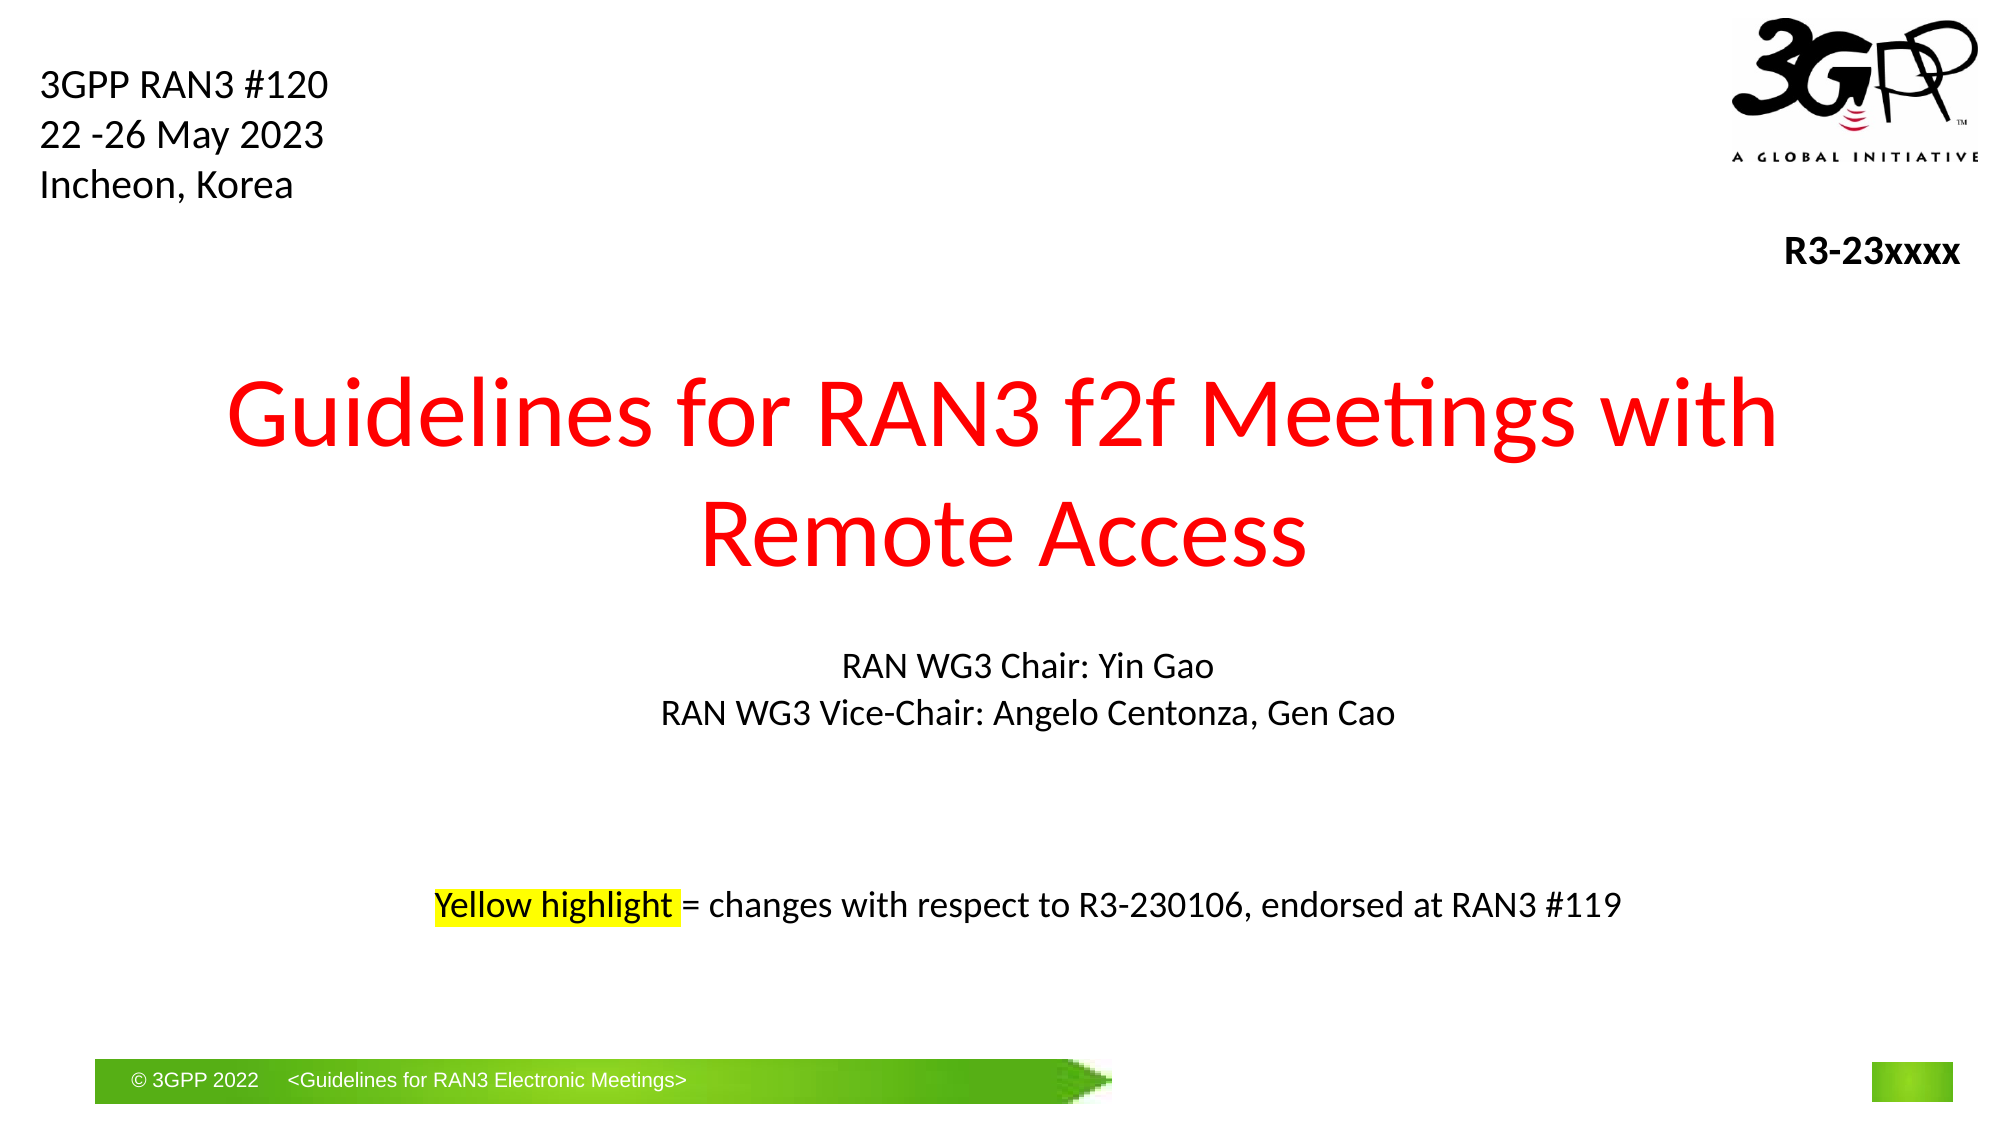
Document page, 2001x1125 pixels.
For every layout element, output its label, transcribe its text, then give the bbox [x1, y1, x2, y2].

subtitle RAN WG3 Chair: Yin Gao RAN WG3 Vice-Chair: Angelo Centonza, Gen Cao Yellow highlight = changes with respect to R3-230106, endorsed at RAN3 #119 [295, 633, 1761, 988]
picture [95, 1059, 1112, 1104]
text_box R3-23xxxx [1661, 212, 1976, 284]
slide_number [1866, 1065, 1954, 1102]
picture [1732, 18, 1978, 162]
title Guidelines for RAN3 f2f Meetings with Remote Access [208, 345, 1800, 588]
text_box 3GPP RAN3 #120 22 -26 May 2023 Incheon, Korea [24, 52, 646, 213]
